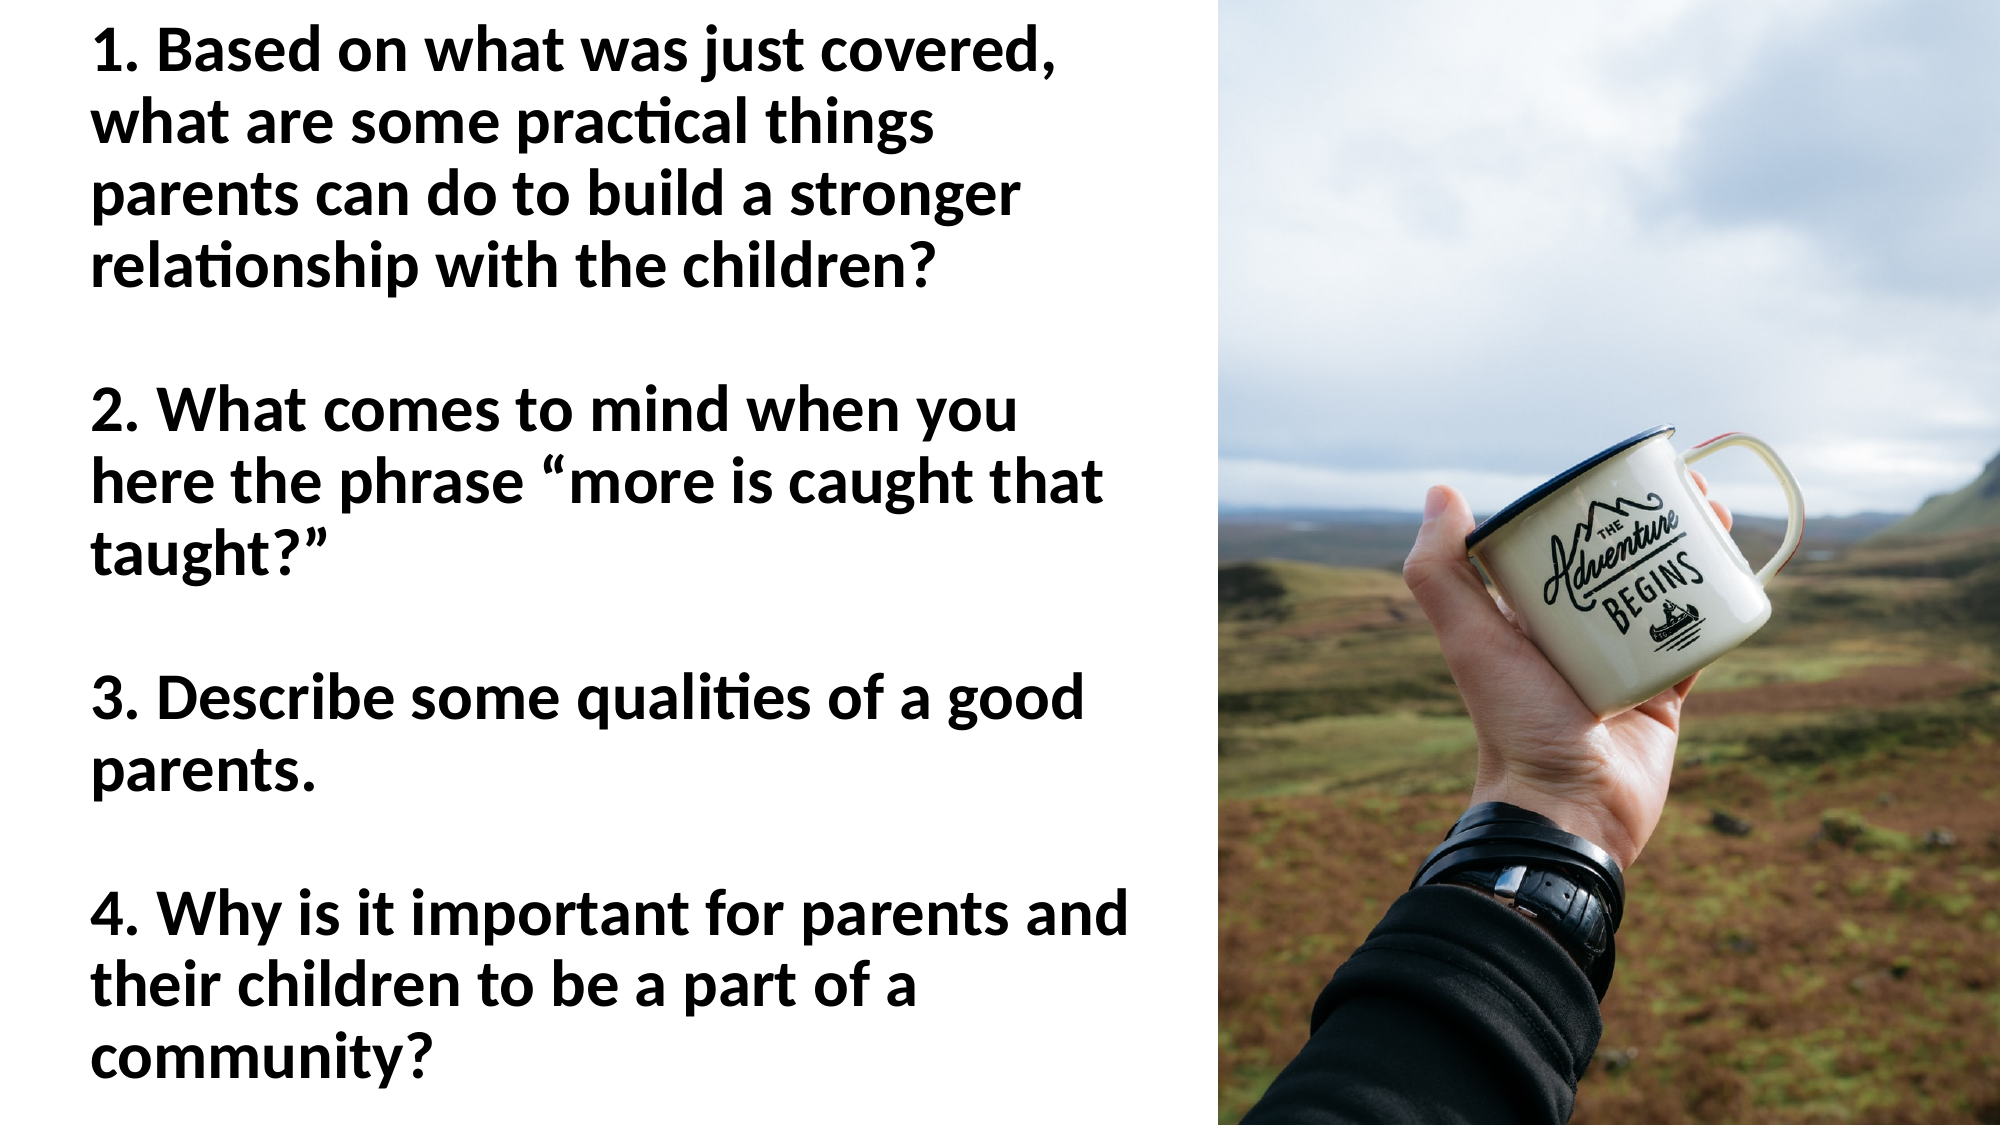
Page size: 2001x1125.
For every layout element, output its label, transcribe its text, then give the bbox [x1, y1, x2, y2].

title 1. Based on what was just covered, what are some practical things parents can do to build a stronger relationship with the children? 2. What comes to mind when you here the phrase “more is caught that taught?” 3. Describe some qualities of a good parents. 4. Why is it important for parents and their children to be a part of a community? [75, 537, 1175, 755]
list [1218, 0, 2000, 1125]
